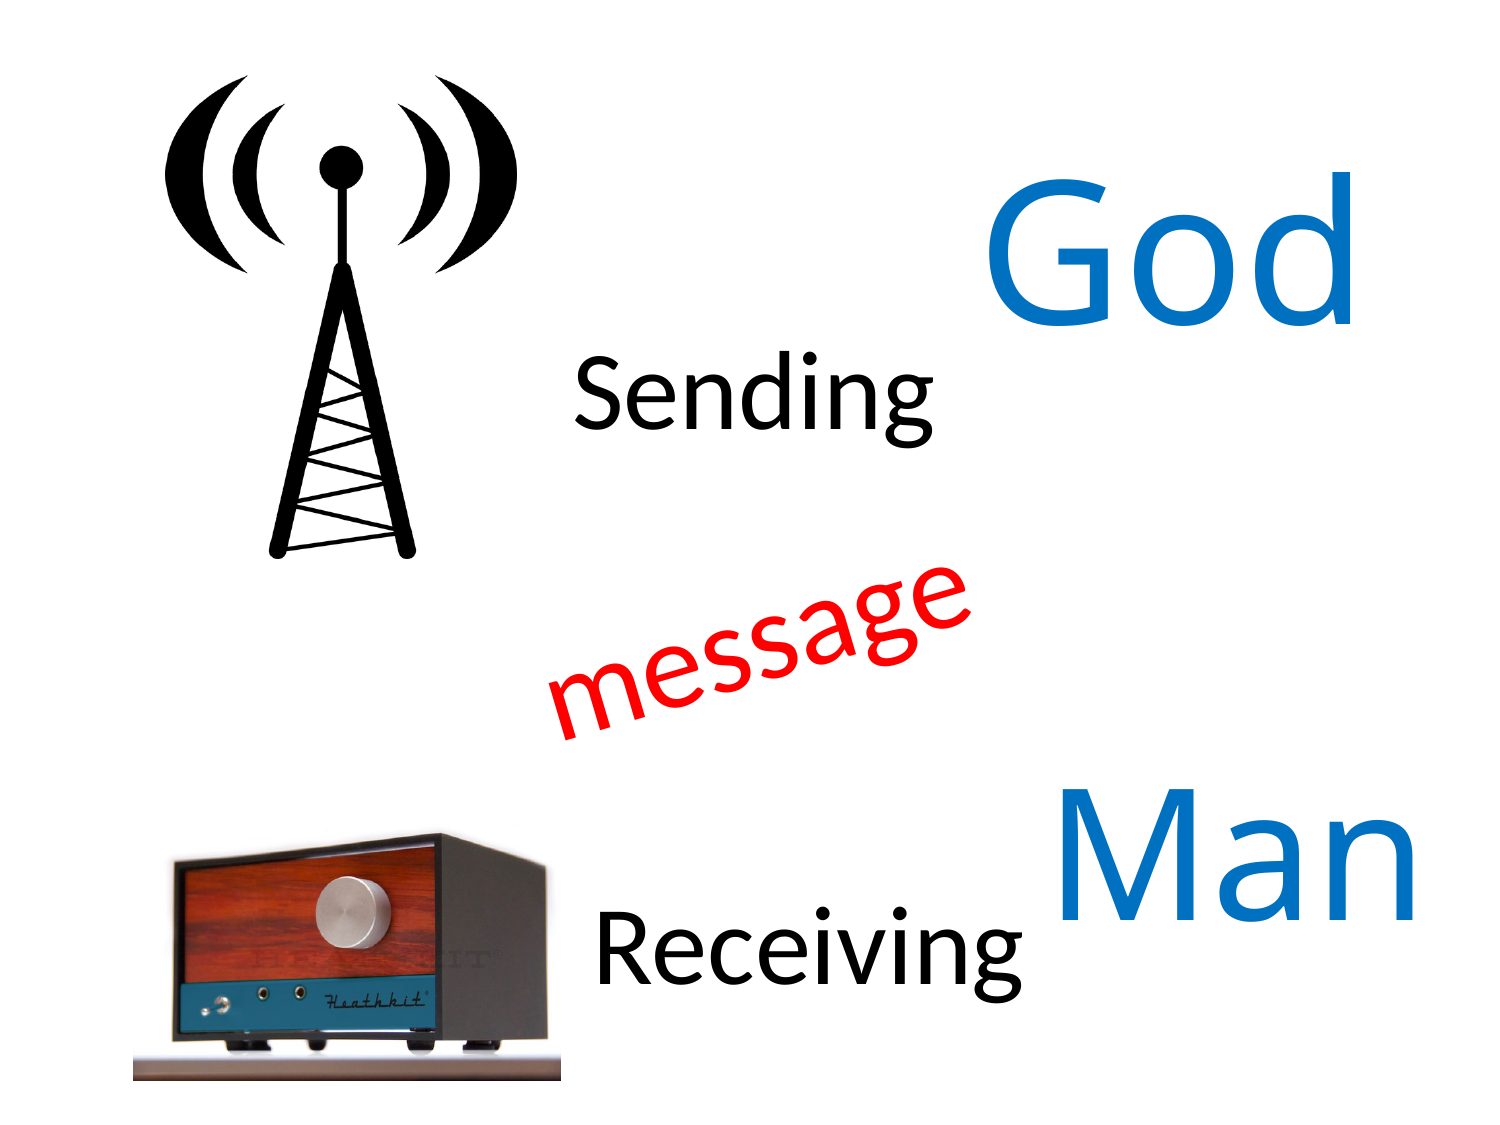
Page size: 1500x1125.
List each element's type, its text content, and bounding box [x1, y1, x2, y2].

text_box Sending [557, 310, 989, 460]
text_box message [505, 462, 1086, 779]
text_box Receiving [577, 864, 1062, 1015]
picture [133, 796, 561, 1081]
text_box Man [1030, 729, 1500, 964]
picture [165, 75, 517, 559]
text_box God [963, 117, 1446, 373]
